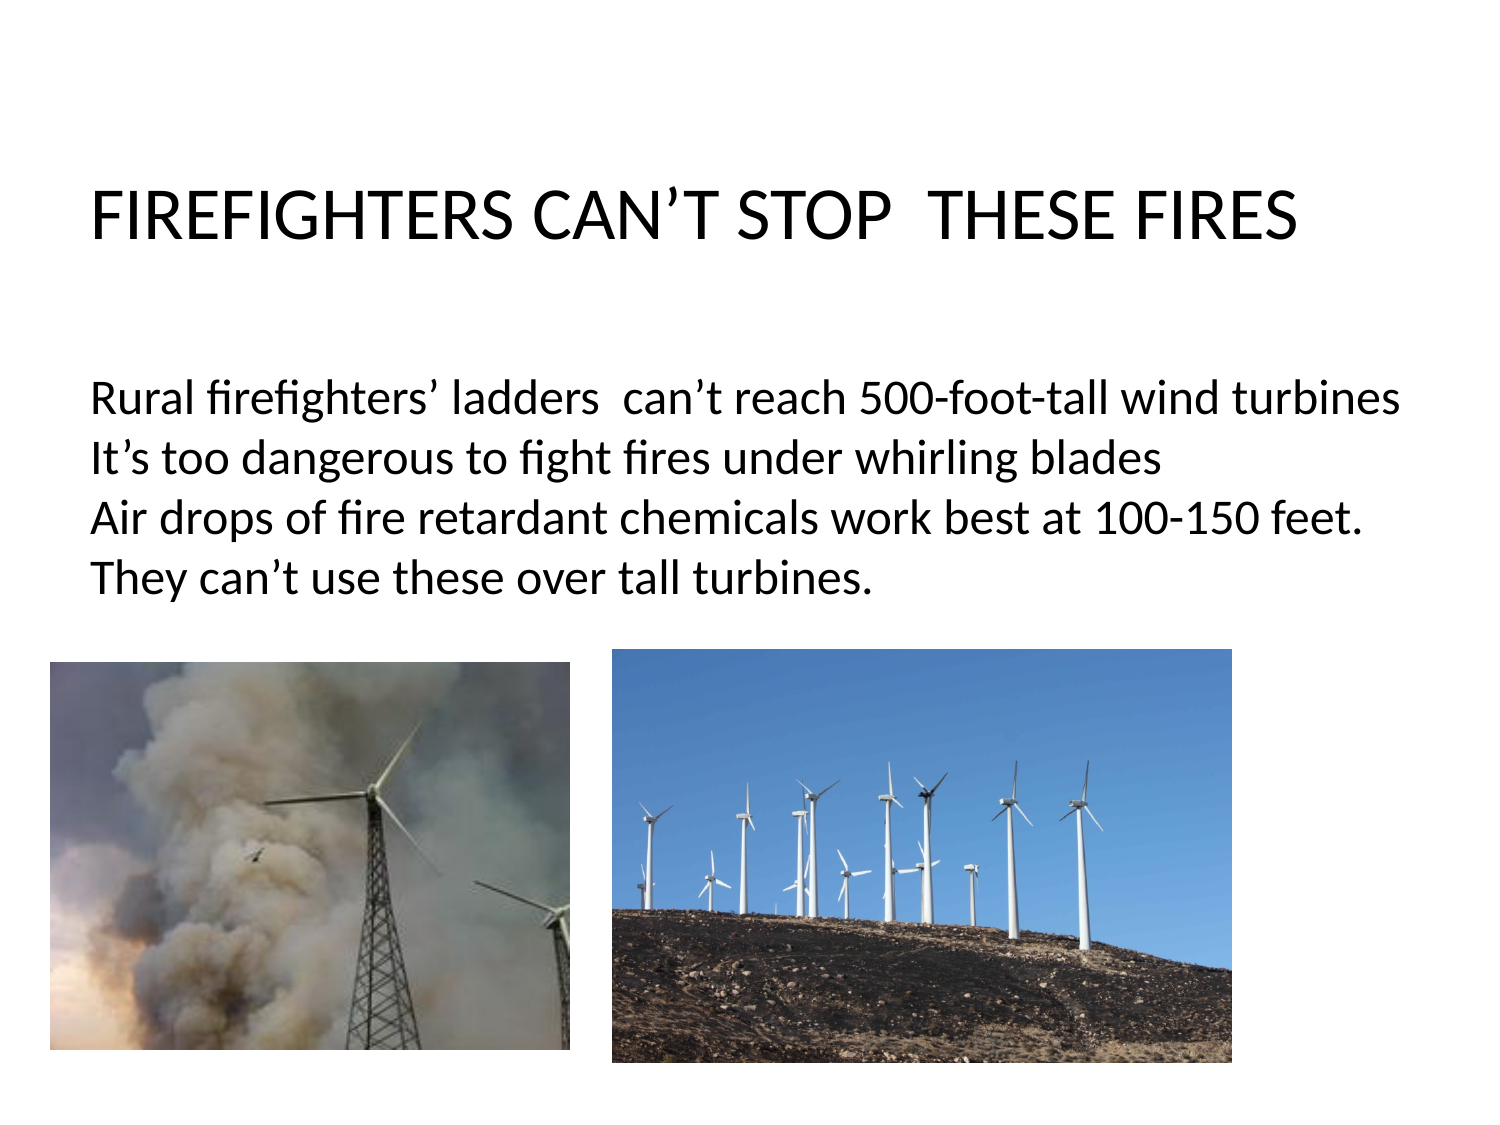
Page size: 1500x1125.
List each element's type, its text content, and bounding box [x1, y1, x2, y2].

picture [49, 662, 570, 1051]
title FIREFIGHTERS CAN’T STOP THESE FIRES Rural firefighters’ ladders can’t reach 500-foot-tall wind turbines It’s too dangerous to fight fires under whirling blades Air drops of fire retardant chemicals work best at 100-150 feet. They can’t use these over tall turbines. [75, 45, 1425, 675]
picture [612, 649, 1232, 1063]
